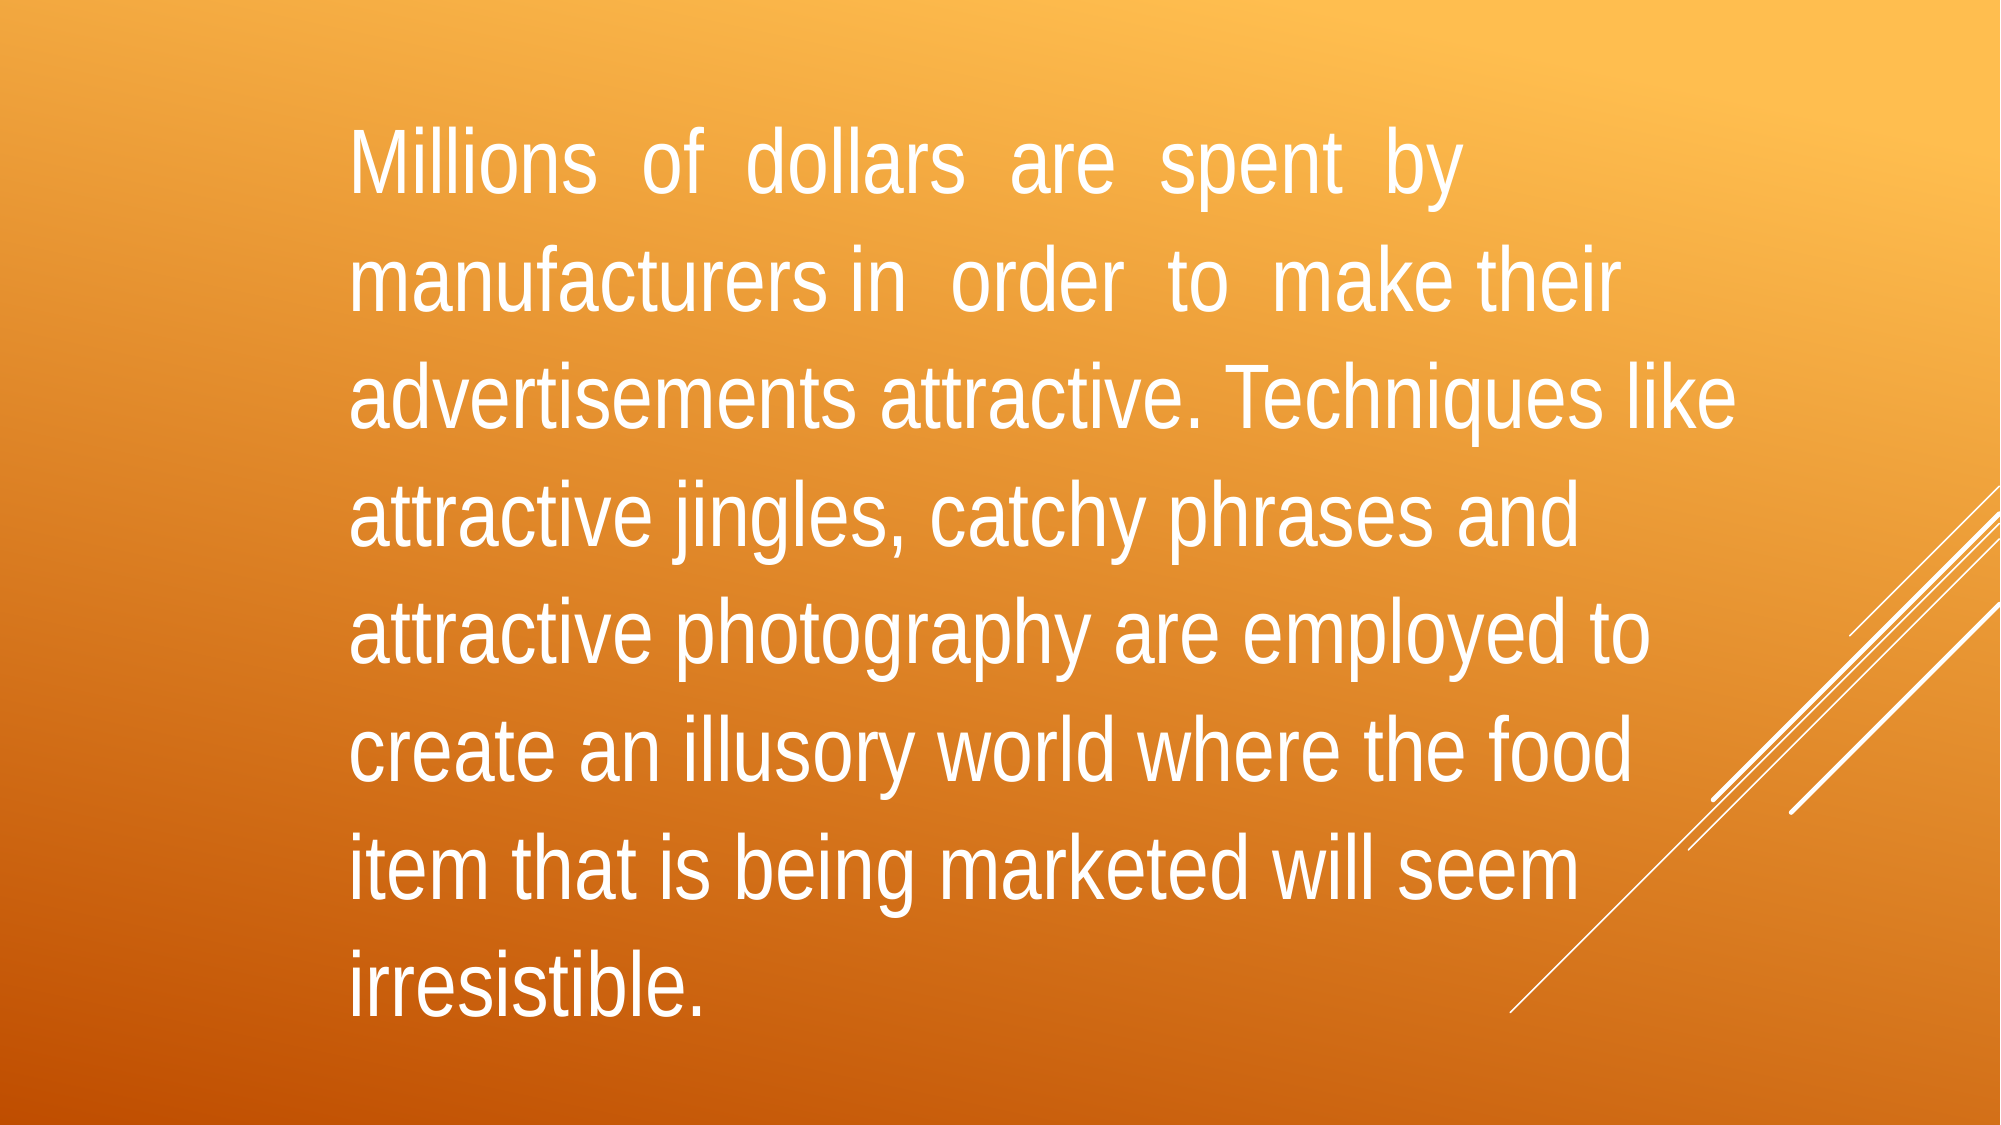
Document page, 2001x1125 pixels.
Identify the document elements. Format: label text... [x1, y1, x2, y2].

text_box Millions of dollars are spent by manufacturers in order to make their advertisements attractive. Techniques like attractive jingles, catchy phrases and attractive photography are employed to create an illusory world where the food item that is being marketed will seem irresistible. [333, 86, 1764, 1043]
